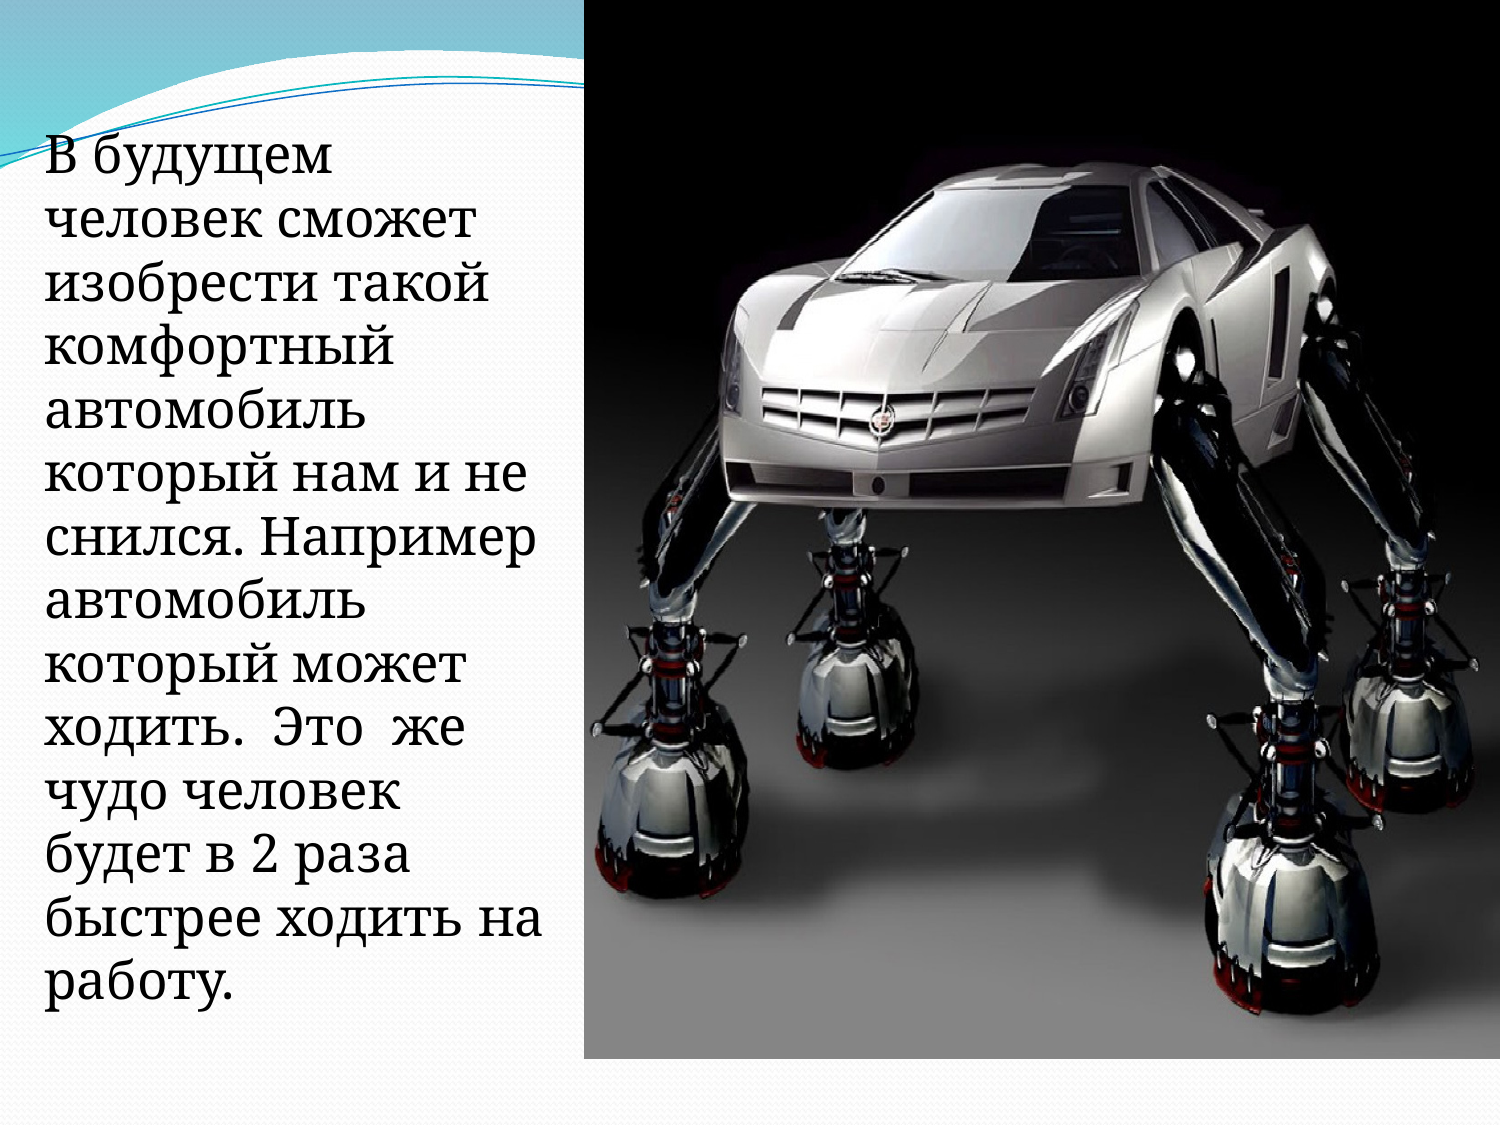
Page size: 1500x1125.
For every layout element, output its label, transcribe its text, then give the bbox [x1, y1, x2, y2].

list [584, 0, 1500, 1059]
list В будущем человек сможет изобрести такой комфортный автомобиль который нам и не снился. Например автомобиль который может ходить. Это же чудо человек будет в 2 раза быстрее ходить на работу. [41, 113, 563, 1025]
